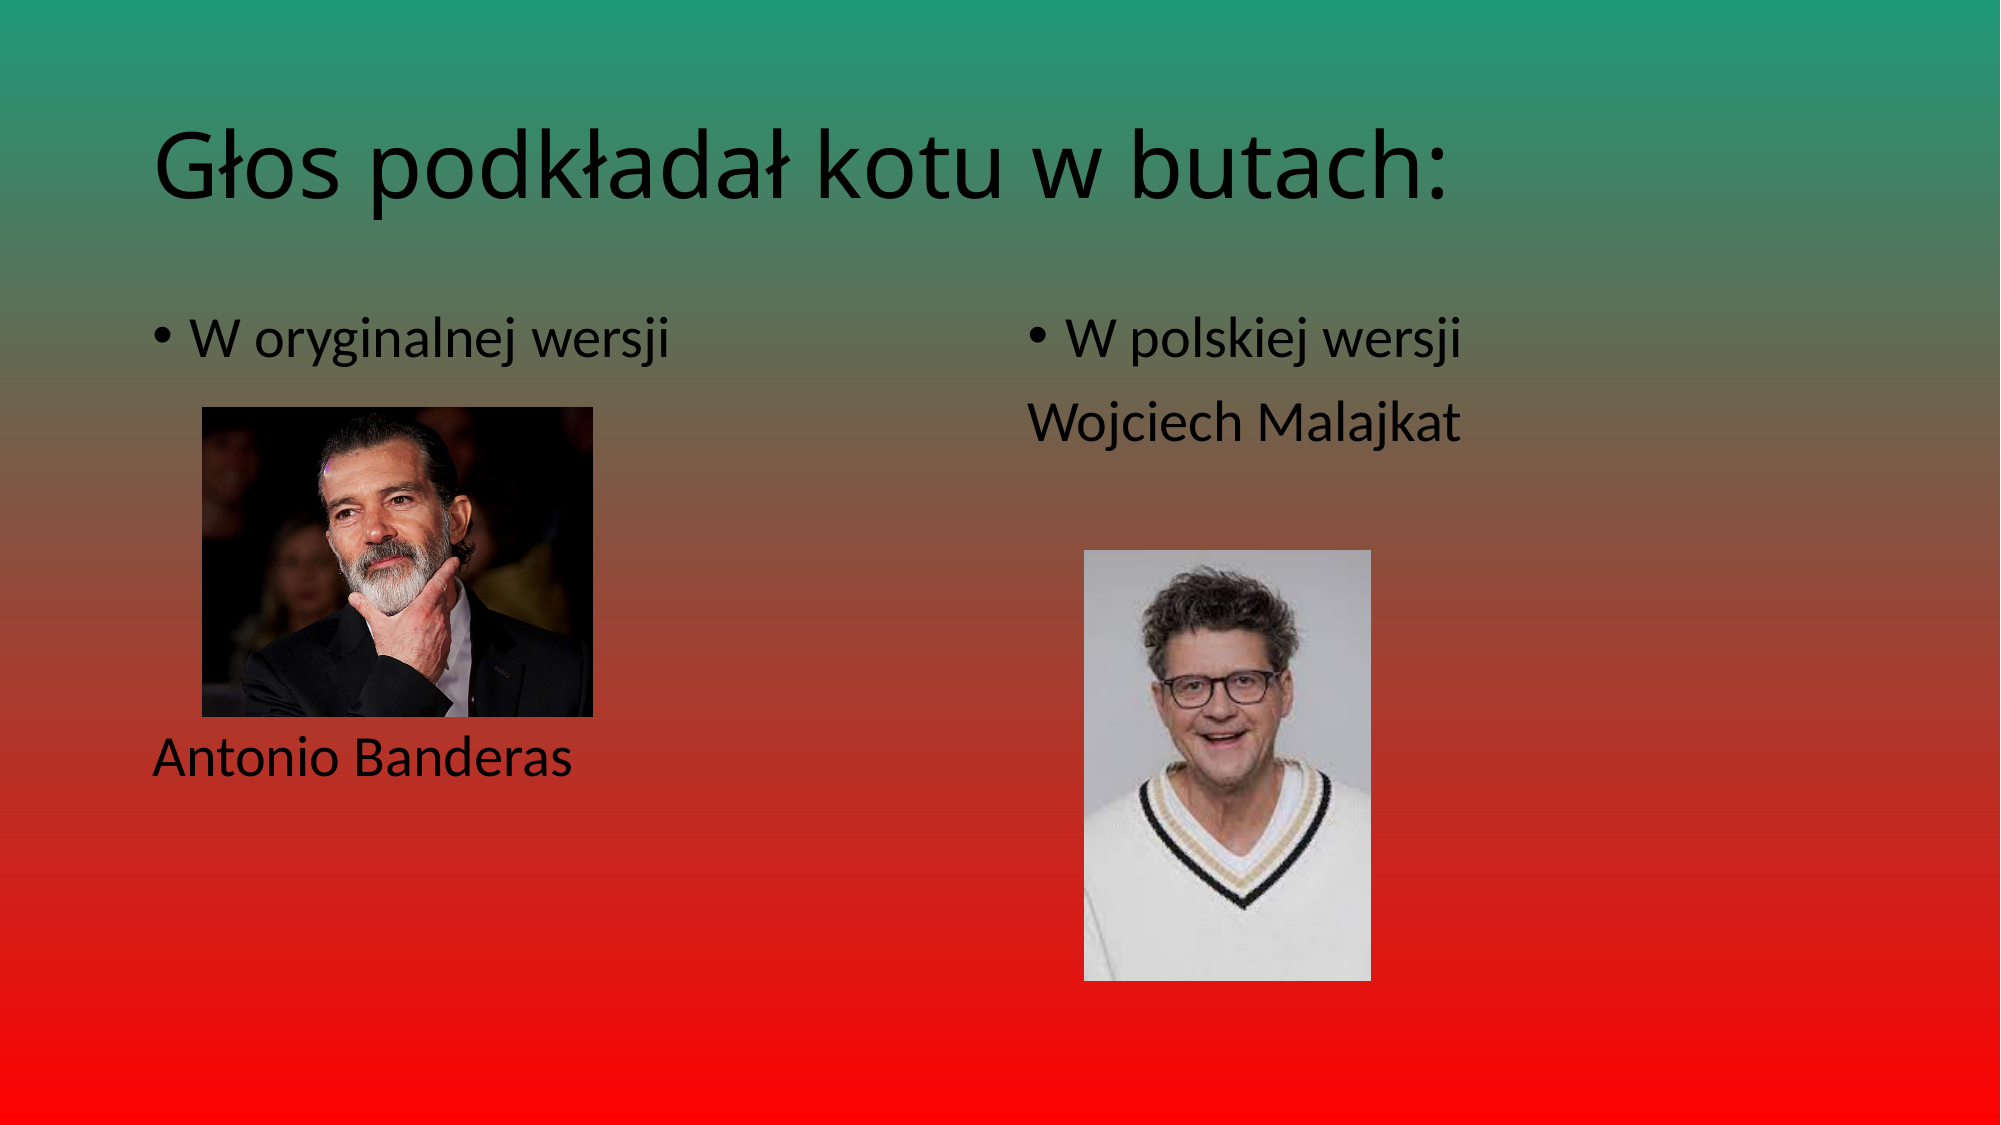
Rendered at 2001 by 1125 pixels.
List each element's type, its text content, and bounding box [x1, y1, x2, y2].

list W polskiej wersji Wojciech Malajkat [1012, 299, 1863, 1014]
picture [202, 407, 593, 717]
title Głos podkładał kotu w butach: [137, 59, 1863, 278]
list W oryginalnej wersji Antonio Banderas [137, 299, 988, 1014]
picture [1084, 550, 1371, 981]
